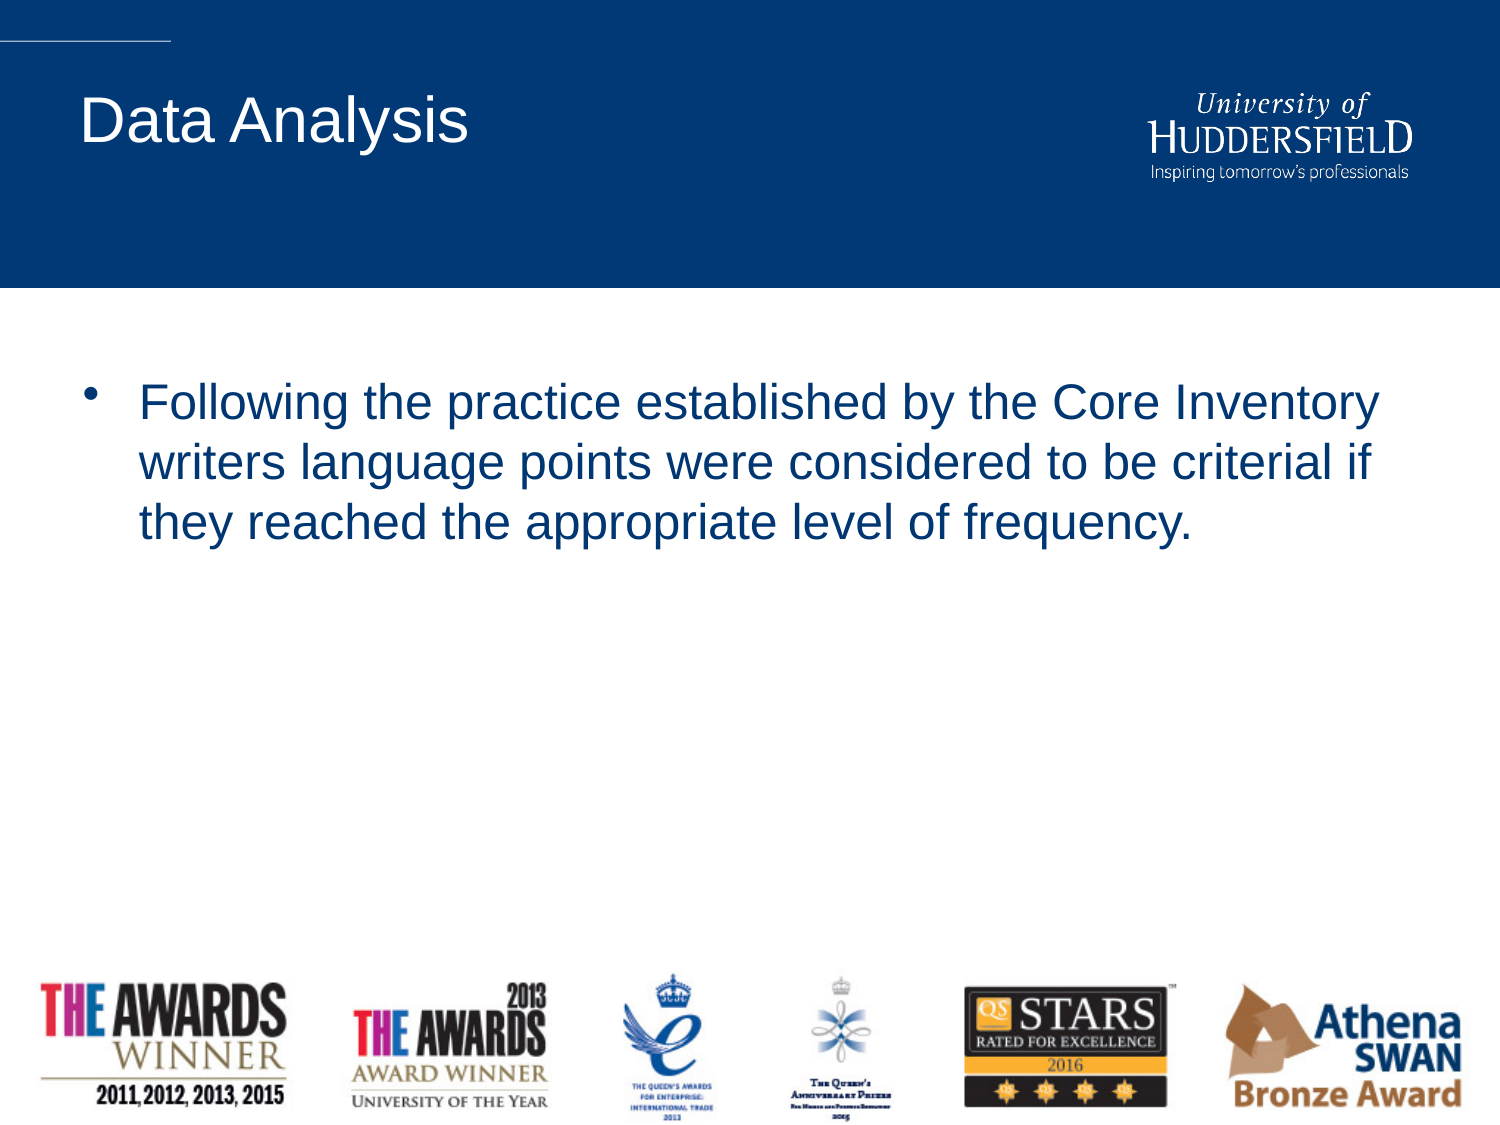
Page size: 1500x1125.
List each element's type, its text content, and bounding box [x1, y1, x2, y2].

picture [0, 968, 1500, 1125]
picture [0, 0, 1500, 288]
list Following the practice established by the Core Inventory writers language points were considered to be criterial if they reached the appropriate level of frequency. [67, 361, 1418, 953]
title Data Analysis [64, 42, 1415, 191]
